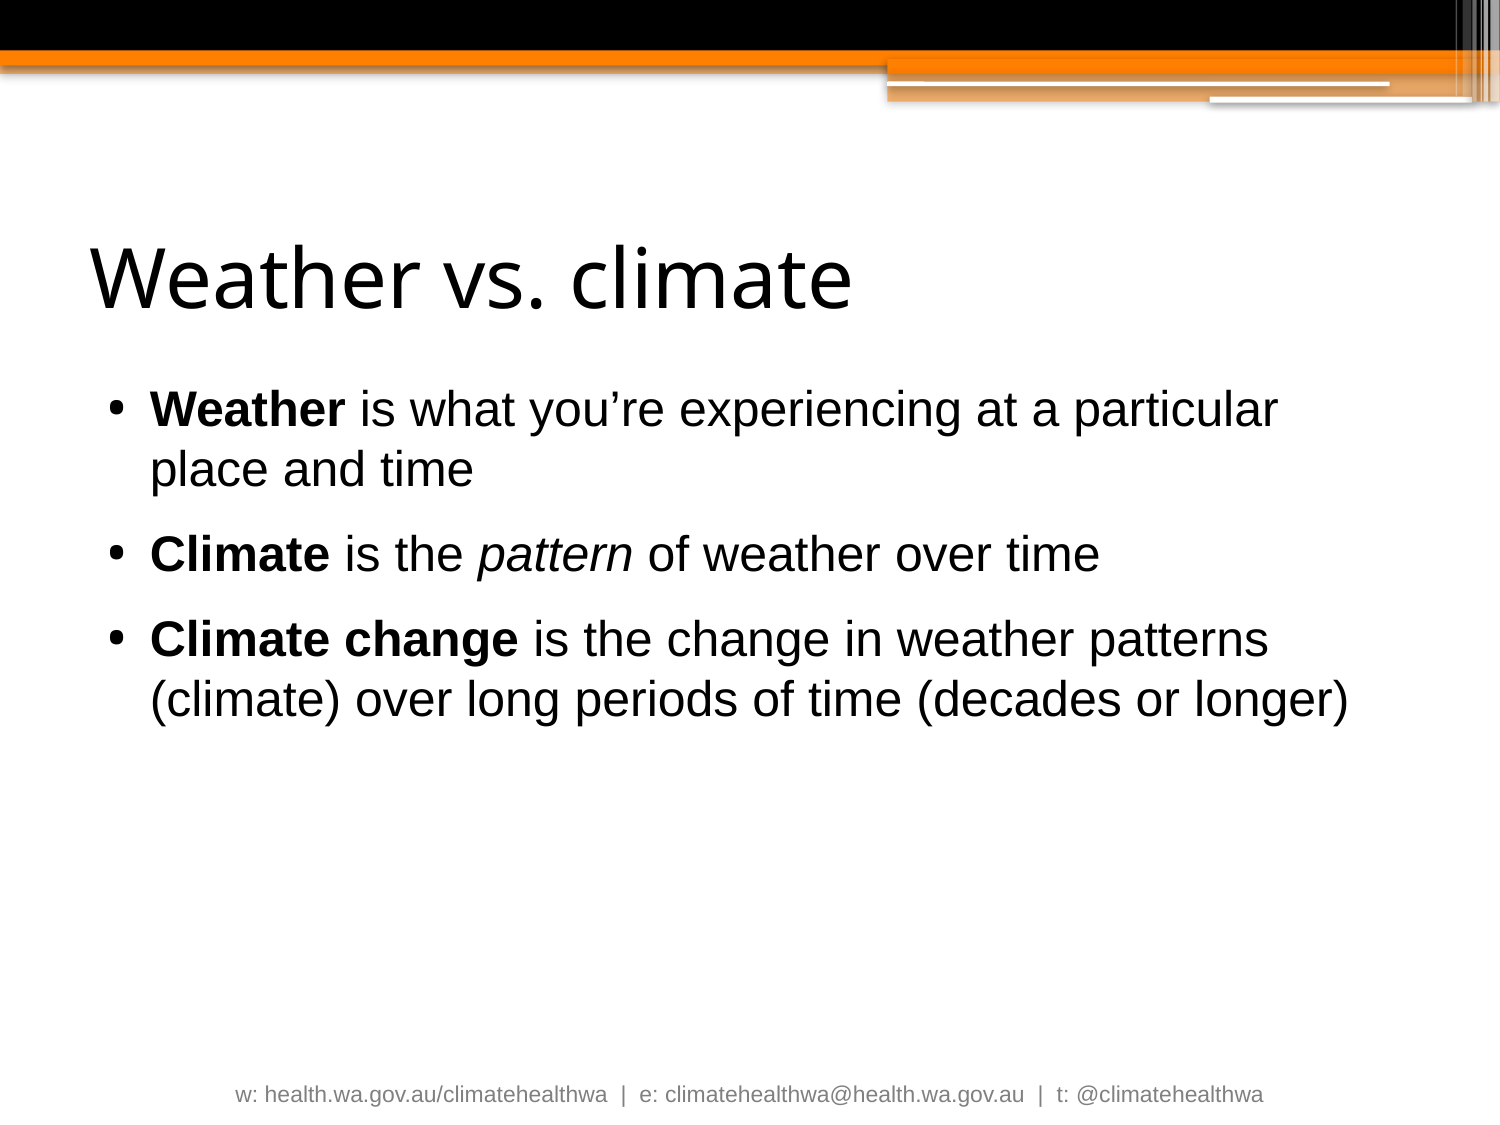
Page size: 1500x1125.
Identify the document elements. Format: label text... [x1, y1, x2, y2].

title Weather vs. climate [75, 187, 1425, 363]
list Weather is what you’re experiencing at a particular place and time Climate is the pattern of weather over time Climate change is the change in weather patterns (climate) over long periods of time (decades or longer) [75, 368, 1425, 1079]
text_box w: health.wa.gov.au/climatehealthwa | e: climatehealthwa@health.wa.gov.au | t: @climatehealthwa [76, 1072, 1424, 1115]
